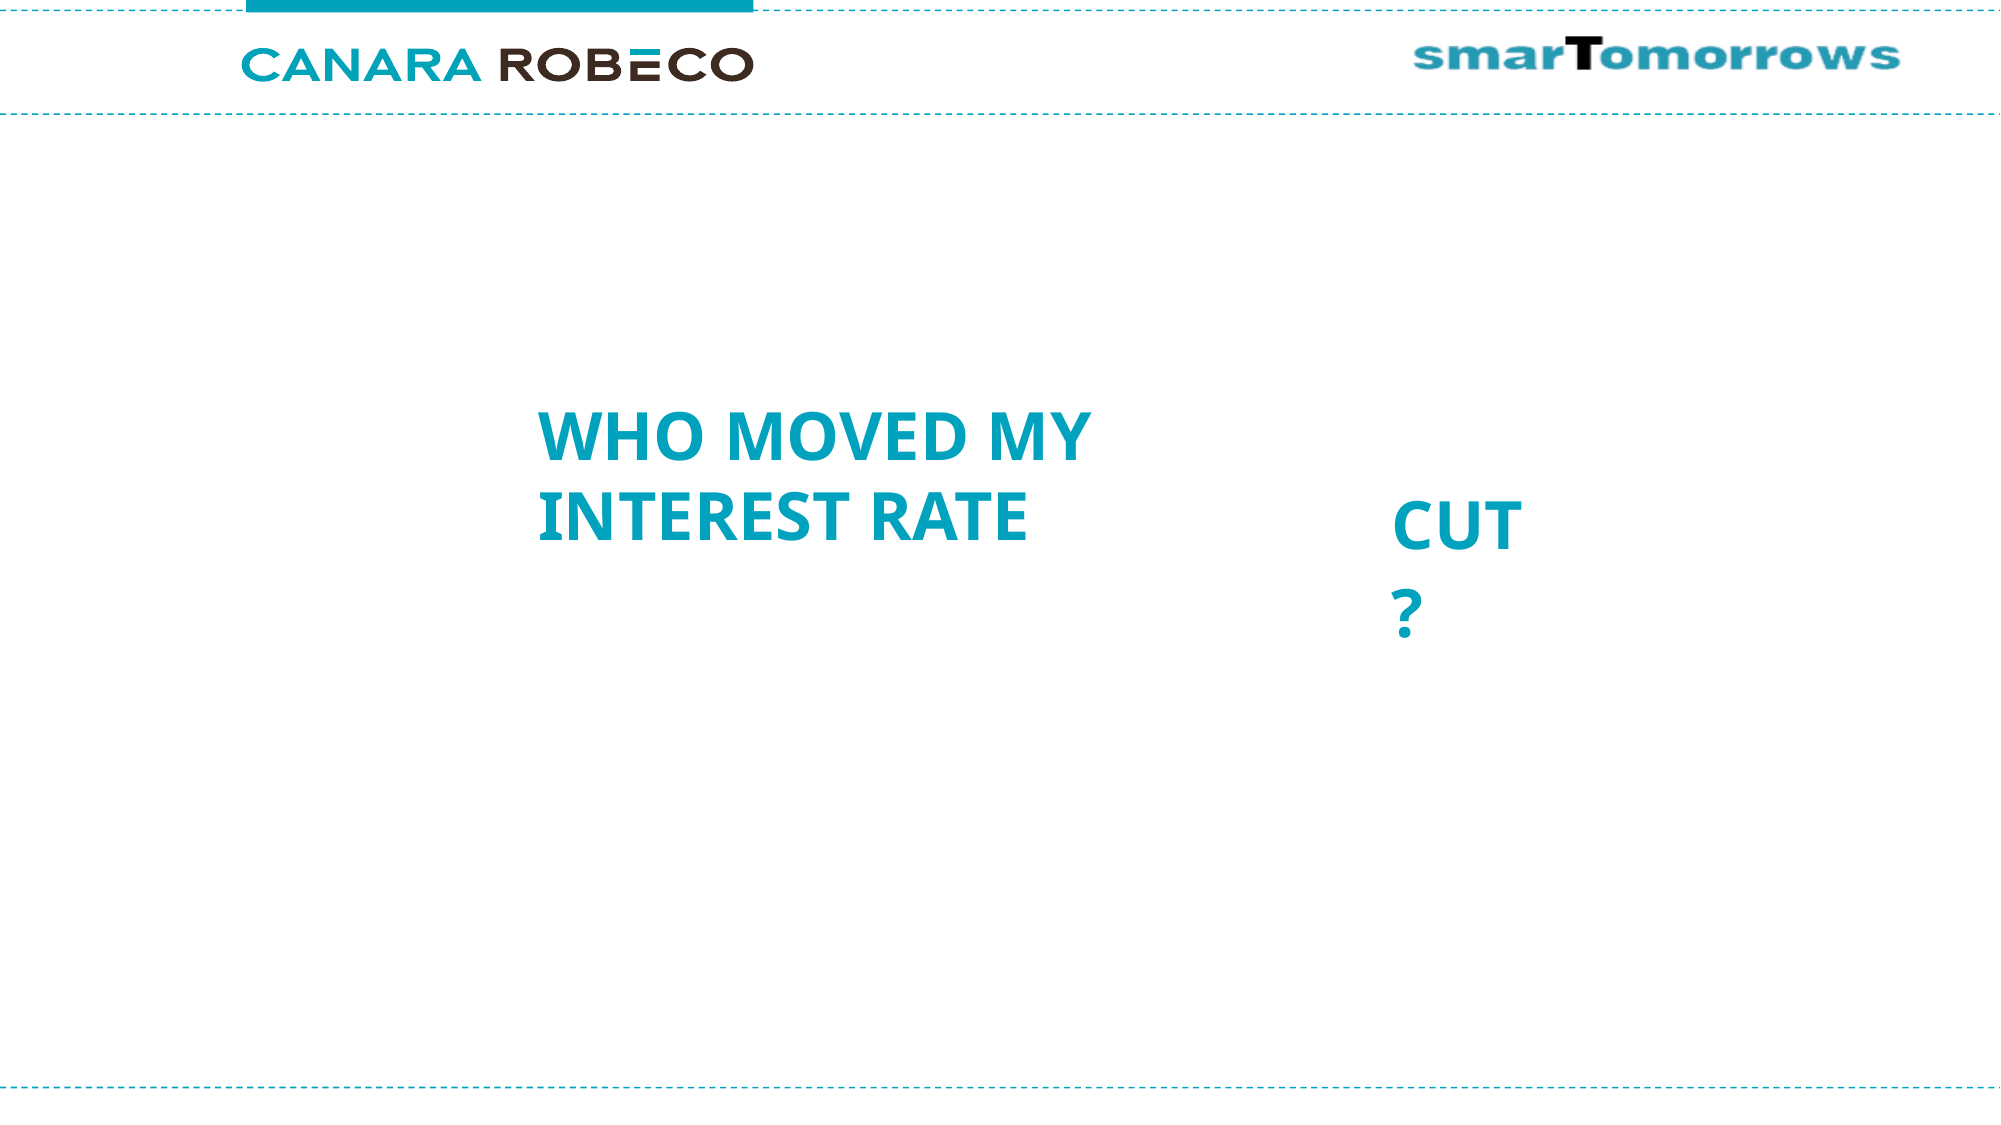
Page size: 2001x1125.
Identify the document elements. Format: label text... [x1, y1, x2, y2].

text_box CUT ? [1391, 474, 1558, 554]
picture [1261, 30, 2000, 92]
text_box WHO MOVED MY INTEREST RATE [538, 474, 1391, 554]
